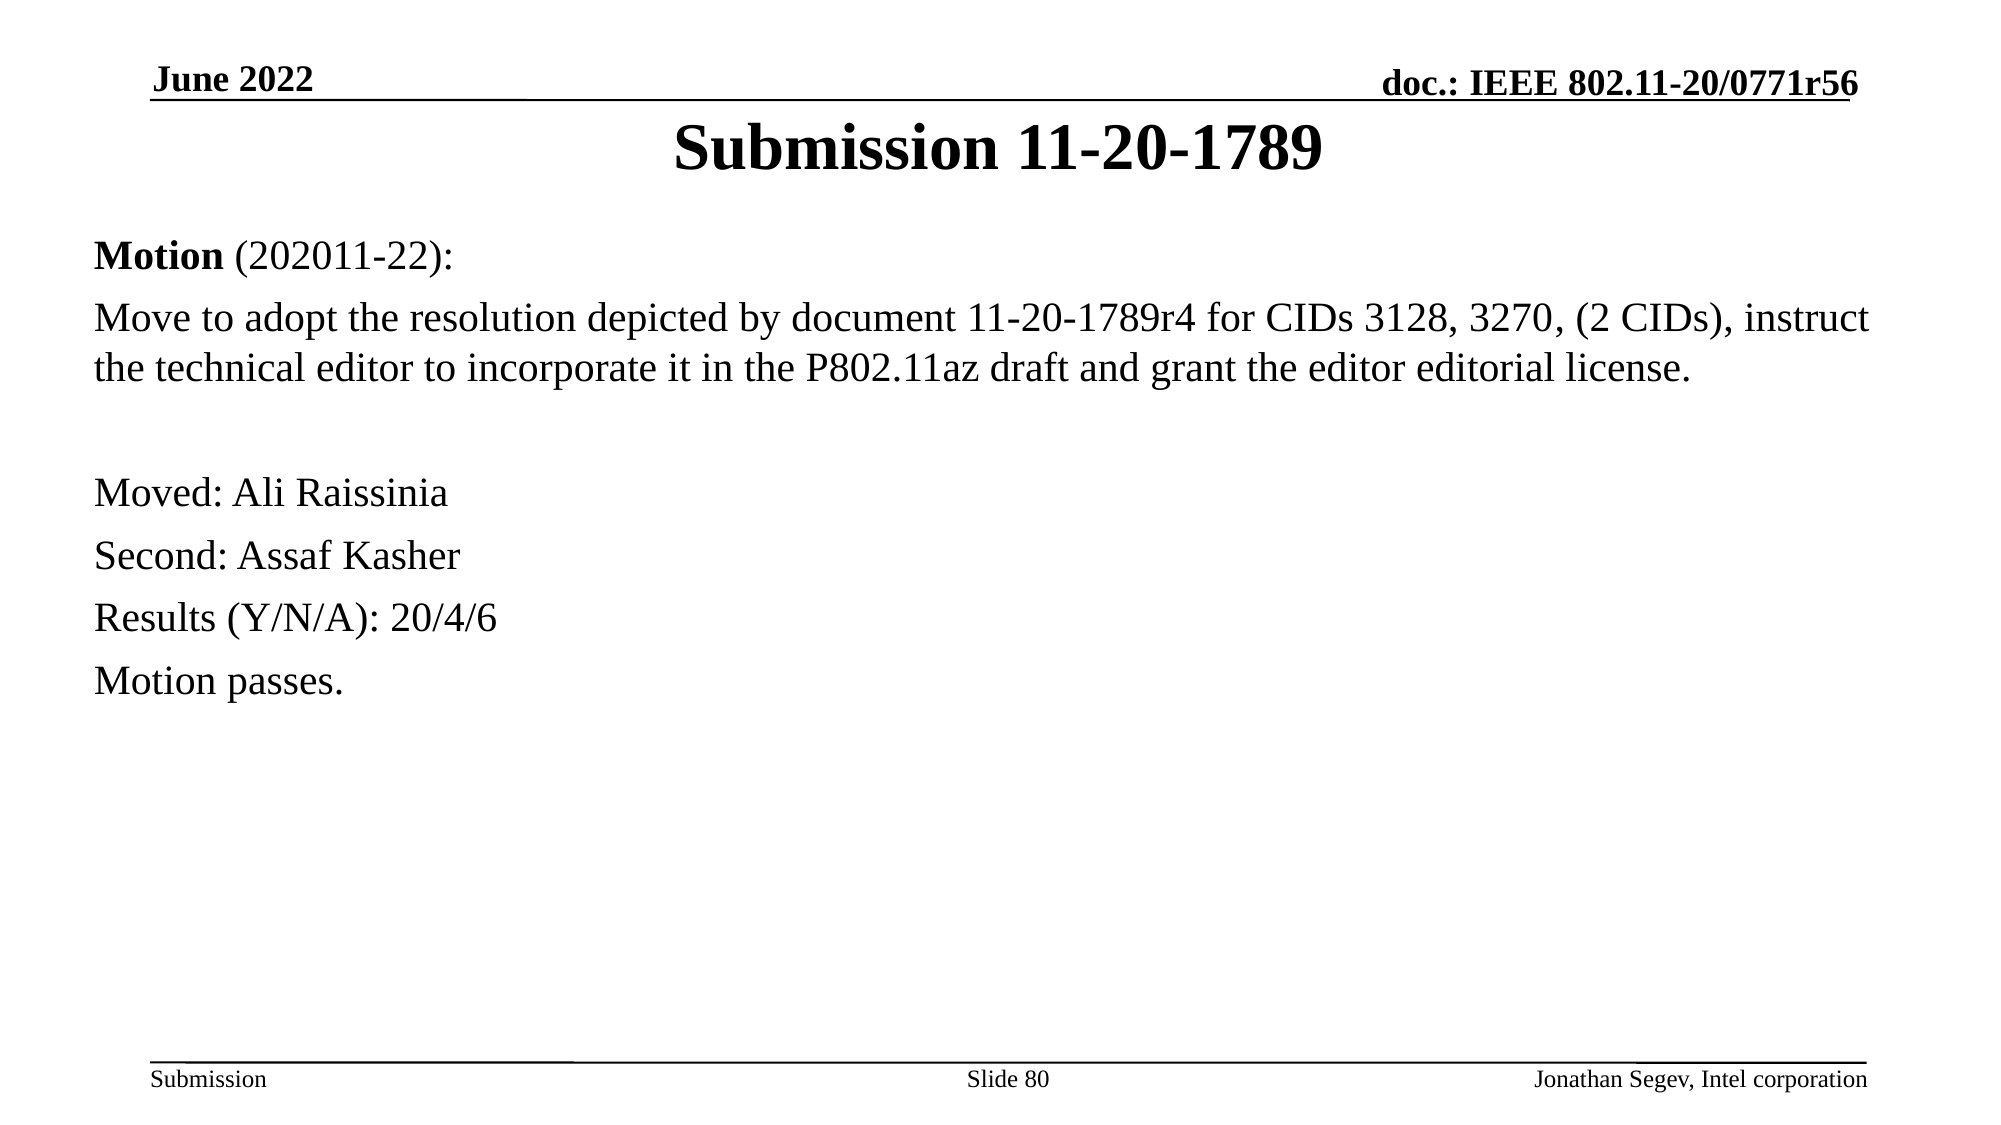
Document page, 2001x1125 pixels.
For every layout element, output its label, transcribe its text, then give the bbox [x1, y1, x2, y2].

title Submission 11-20-1789 [149, 112, 1850, 173]
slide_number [152, 54, 563, 100]
slide_number Slide 80 [950, 1061, 1067, 1123]
list Motion (202011-22): Move to adopt the resolution depicted by document 11-20-1789r4 for CIDs 3128, 3270, (2 CIDs), instruct the technical editor to incorporate it in the P802.11az draft and grant the editor editorial license. Moved: Ali Raissinia Second: Assaf Kasher Results (Y/N/A): 20/4/6 Motion passes. [78, 219, 1922, 1000]
footer Jonathan Segev, Intel corporation [1171, 1061, 1869, 1093]
